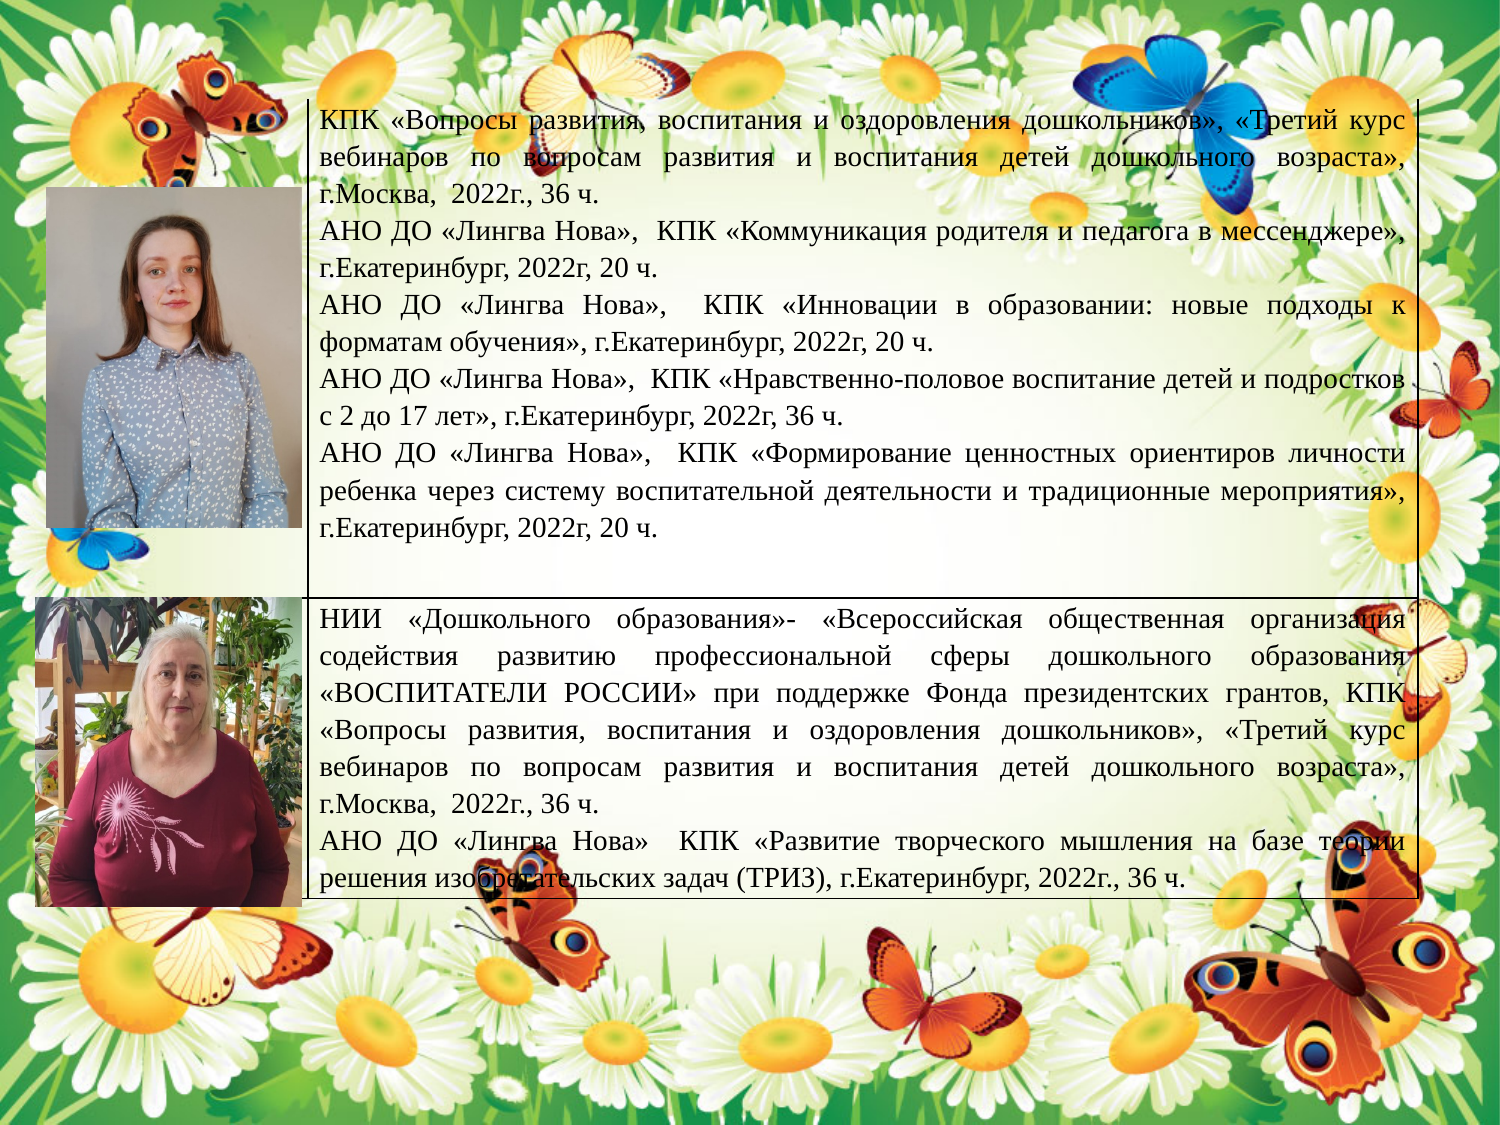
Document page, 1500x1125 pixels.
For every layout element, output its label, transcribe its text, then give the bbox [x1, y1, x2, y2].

table_cell НИИ «Дошкольного образования»- «Всероссийская общественная организация содействия развитию профессиональной сферы дошкольного образования «ВОСПИТАТЕЛИ РОССИИ» при поддержке Фонда президентских грантов, КПК «Вопросы развития, воспитания и оздоровления дошкольников», «Третий курс вебинаров по вопросам развития и воспитания детей дошкольного возраста», г.Москва, 2022г., 36 ч. АНО ДО «Лингва Нова» КПК «Развитие творческого мышления на базе теории решения изобретательских задач (ТРИЗ), г.Екатеринбург, 2022г., 36 ч. [309, 599, 1417, 898]
table_header КПК «Вопросы развития, воспитания и оздоровления дошкольников», «Третий курс вебинаров по вопросам развития и воспитания детей дошкольного возраста», г.Москва, 2022г., 36 ч. АНО ДО «Лингва Нова», КПК «Коммуникация родителя и педагога в мессенджере», г.Екатеринбург, 2022г, 20 ч. АНО ДО «Лингва Нова», КПК «Инновации в образовании: новые подходы к форматам обучения», г.Екатеринбург, 2022г, 20 ч. АНО ДО «Лингва Нова», КПК «Нравственно-половое воспитание детей и подростков с 2 до 17 лет», г.Екатеринбург, 2022г, 36 ч. АНО ДО «Лингва Нова», КПК «Формирование ценностных ориентиров личности ребенка через систему воспитательной деятельности и традиционные мероприятия», г.Екатеринбург, 2022г, 20 ч. [309, 99, 1417, 597]
table_header Зерникова Юлия Алексеевна [82, 99, 307, 597]
picture [0, 0, 1500, 1125]
